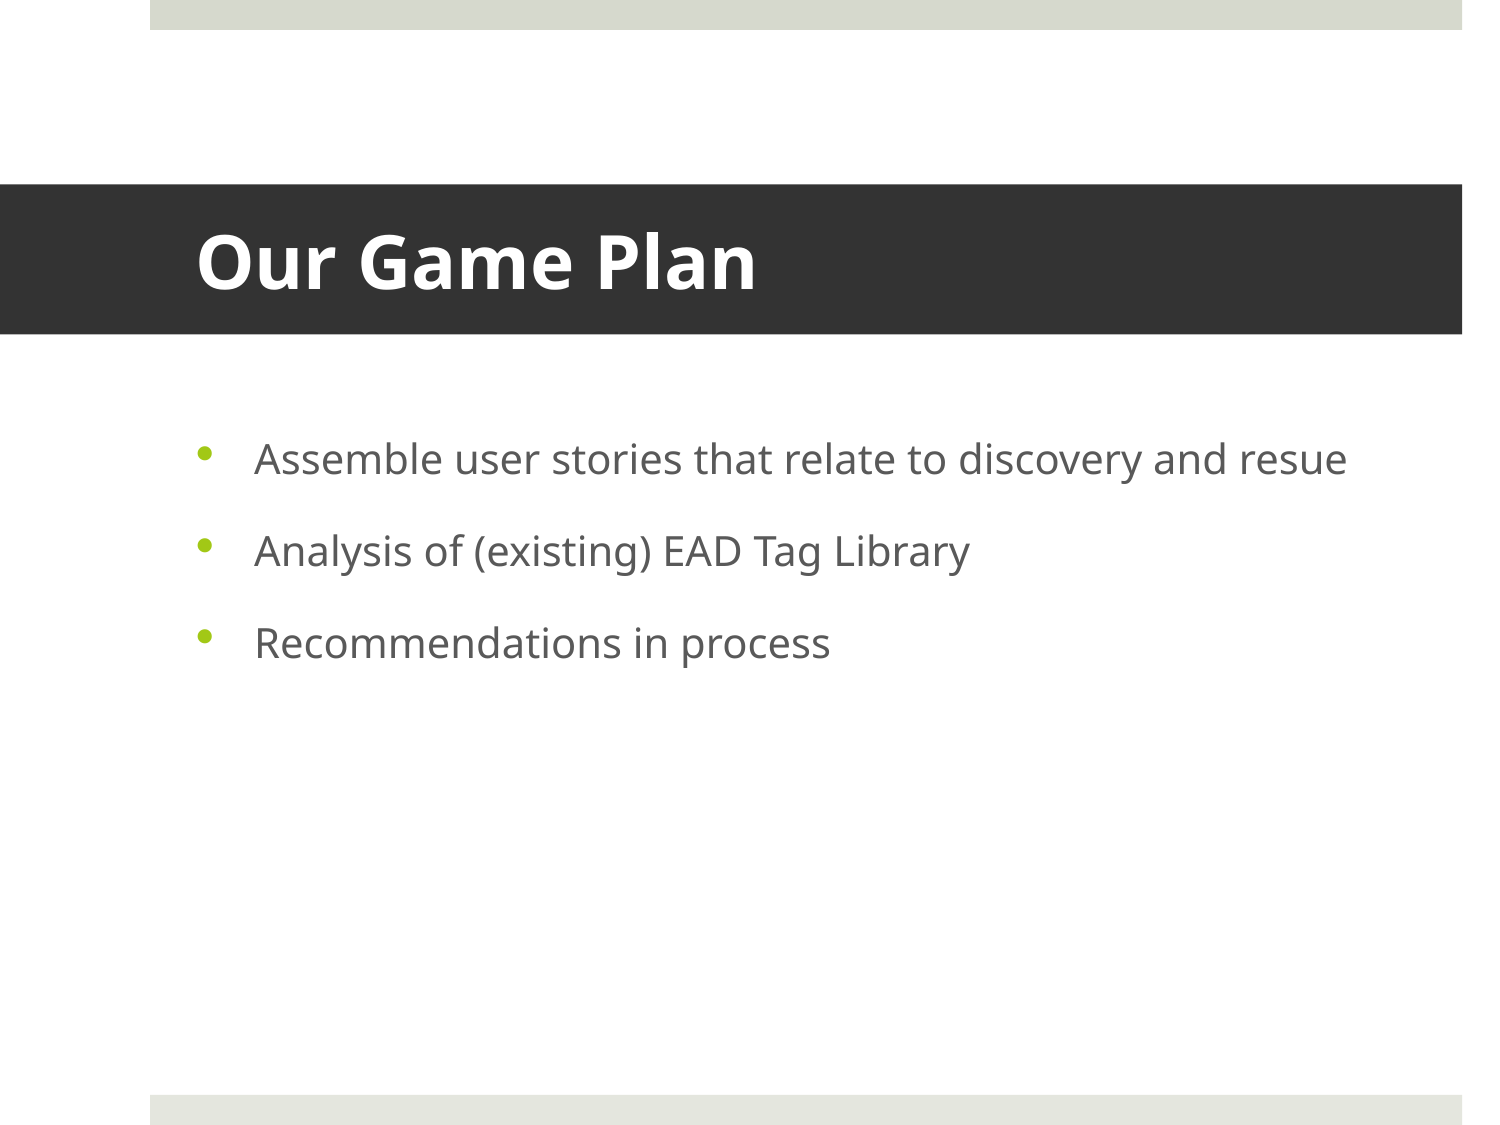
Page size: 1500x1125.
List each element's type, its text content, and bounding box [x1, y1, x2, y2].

title Our Game Plan [0, 184, 1463, 335]
list Assemble user stories that relate to discovery and resue Analysis of (existing) EAD Tag Library Recommendations in process [182, 425, 1432, 1028]
